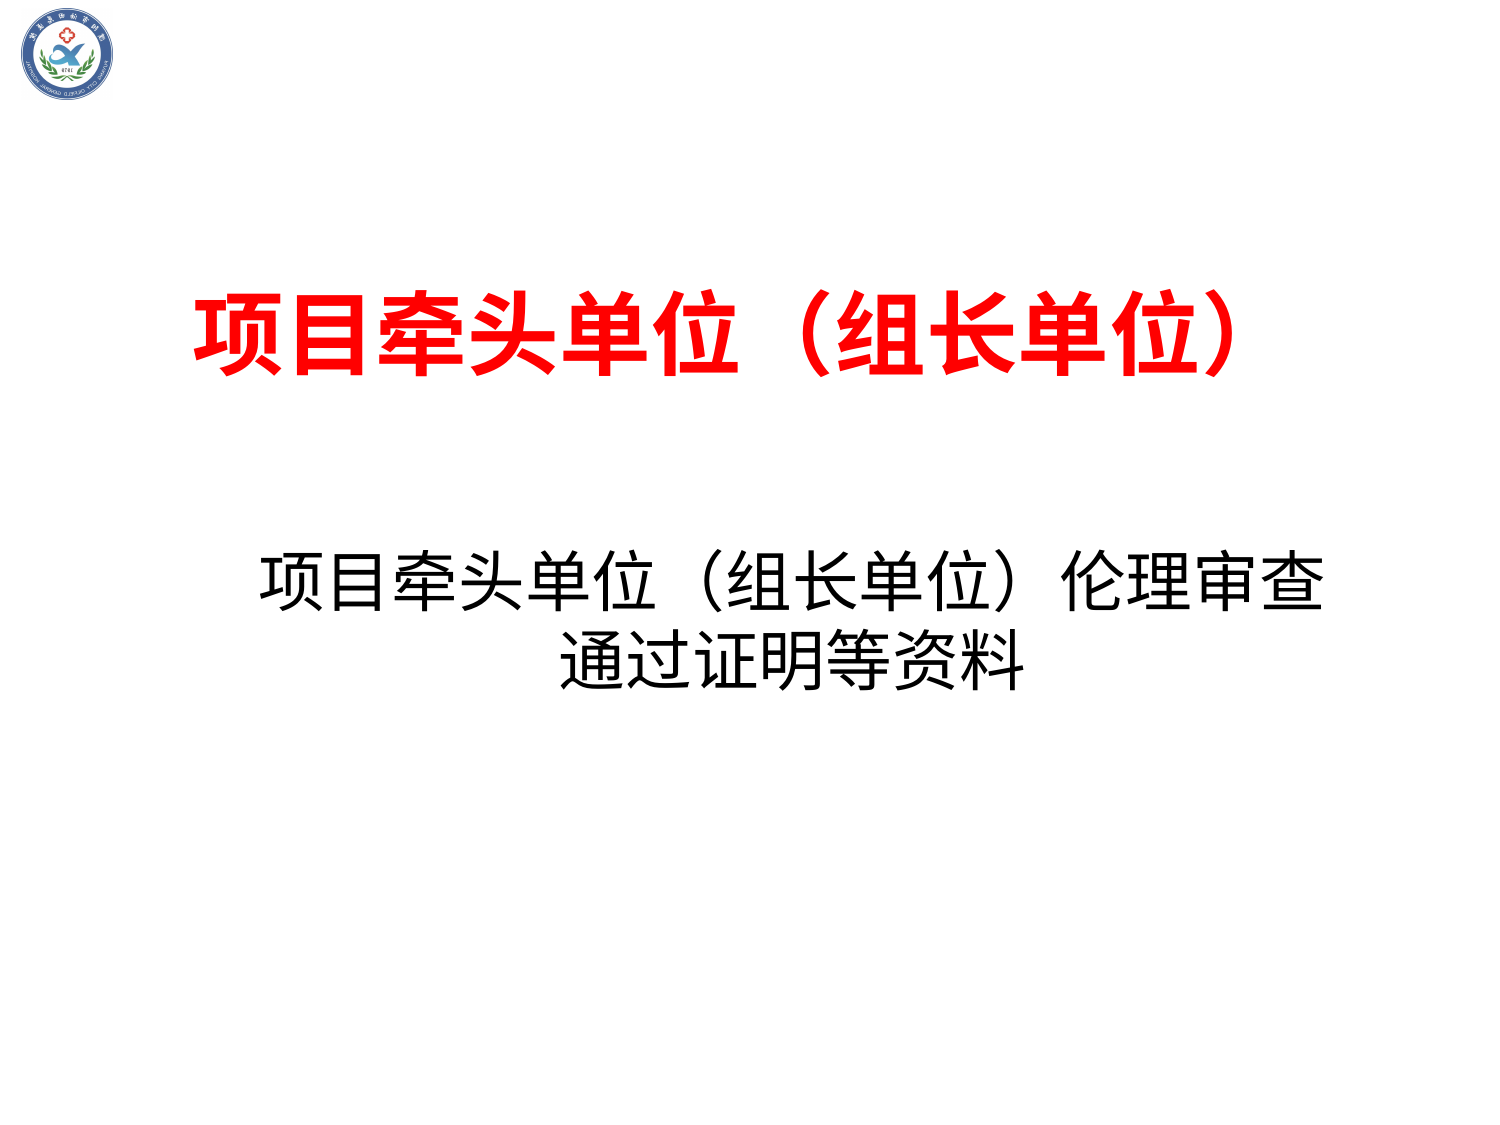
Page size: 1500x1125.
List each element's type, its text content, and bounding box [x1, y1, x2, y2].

subtitle 项目牵头单位（组长单位）伦理审查通过证明等资料 [219, 531, 1366, 820]
picture [21, 8, 113, 100]
title 项目牵头单位（组长单位） [105, 210, 1381, 453]
